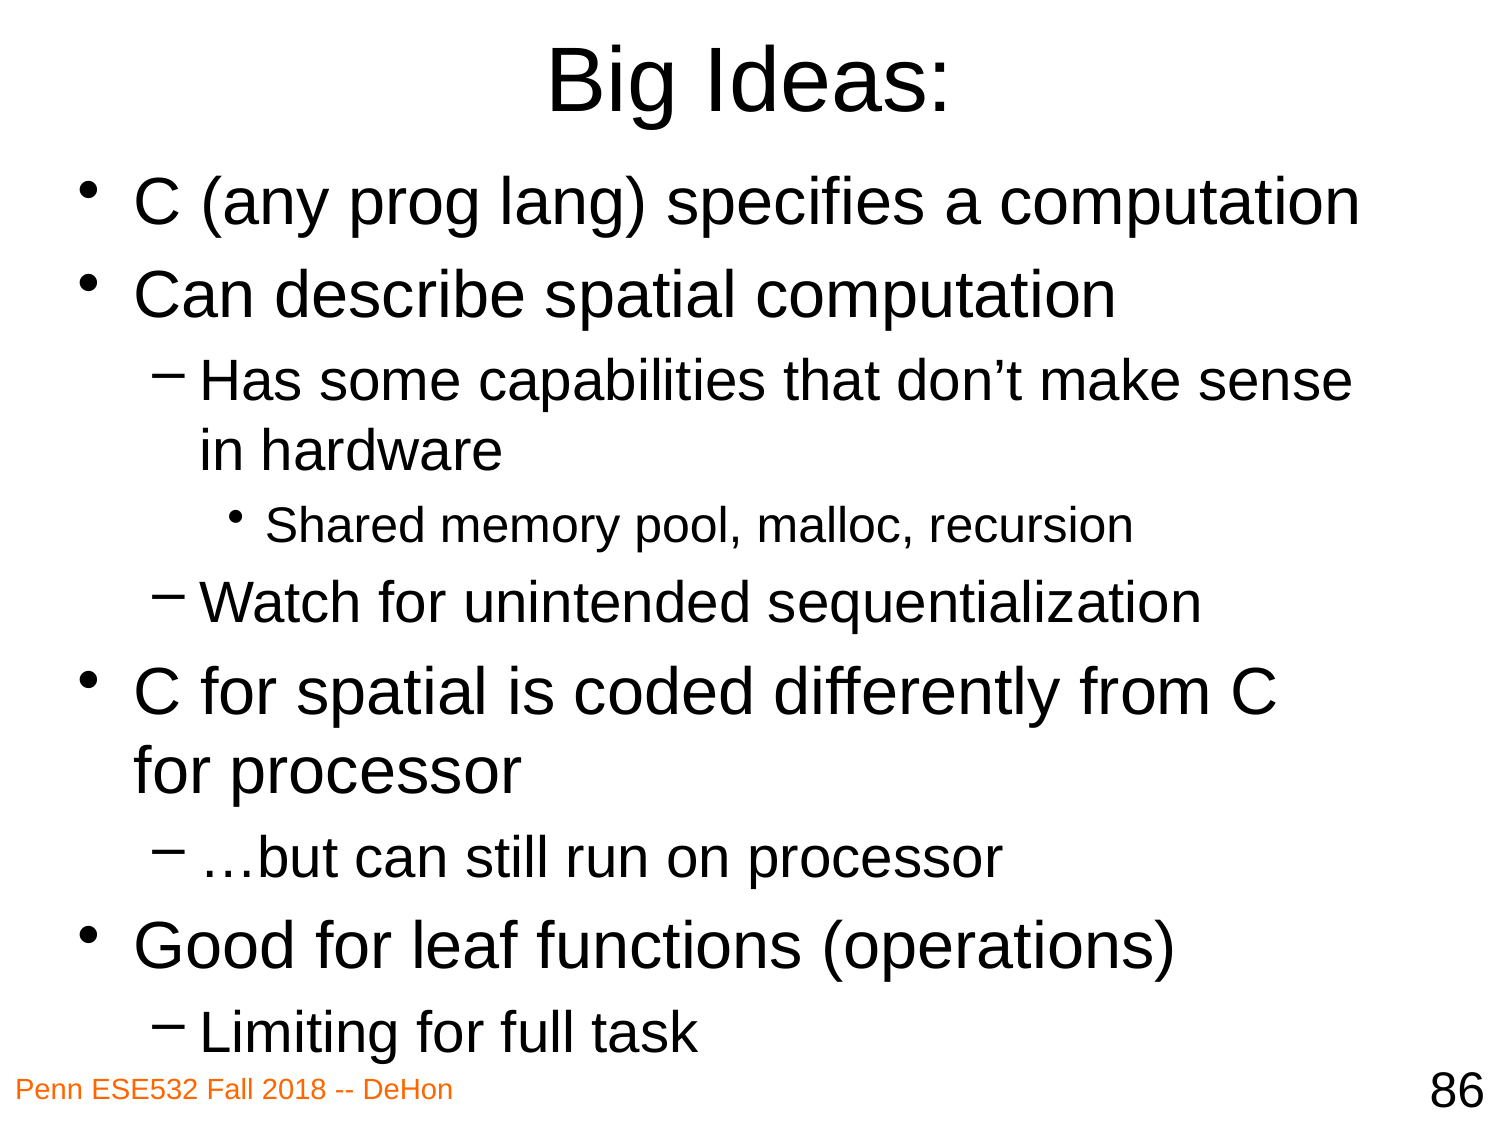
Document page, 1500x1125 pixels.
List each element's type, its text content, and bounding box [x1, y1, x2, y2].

slide_number Penn ESE532 Fall 2018 -- DeHon [0, 1062, 576, 1125]
list C (any prog lang) specifies a computation Can describe spatial computation Has some capabilities that don’t make sense in hardware Shared memory pool, malloc, recursion Watch for unintended sequentialization C for spatial is coded differently from C for processor …but can still run on processor Good for leaf functions (operations) Limiting for full task [62, 149, 1388, 988]
slide_number 86 [1187, 1049, 1500, 1125]
title Big Ideas: [112, 0, 1388, 149]
